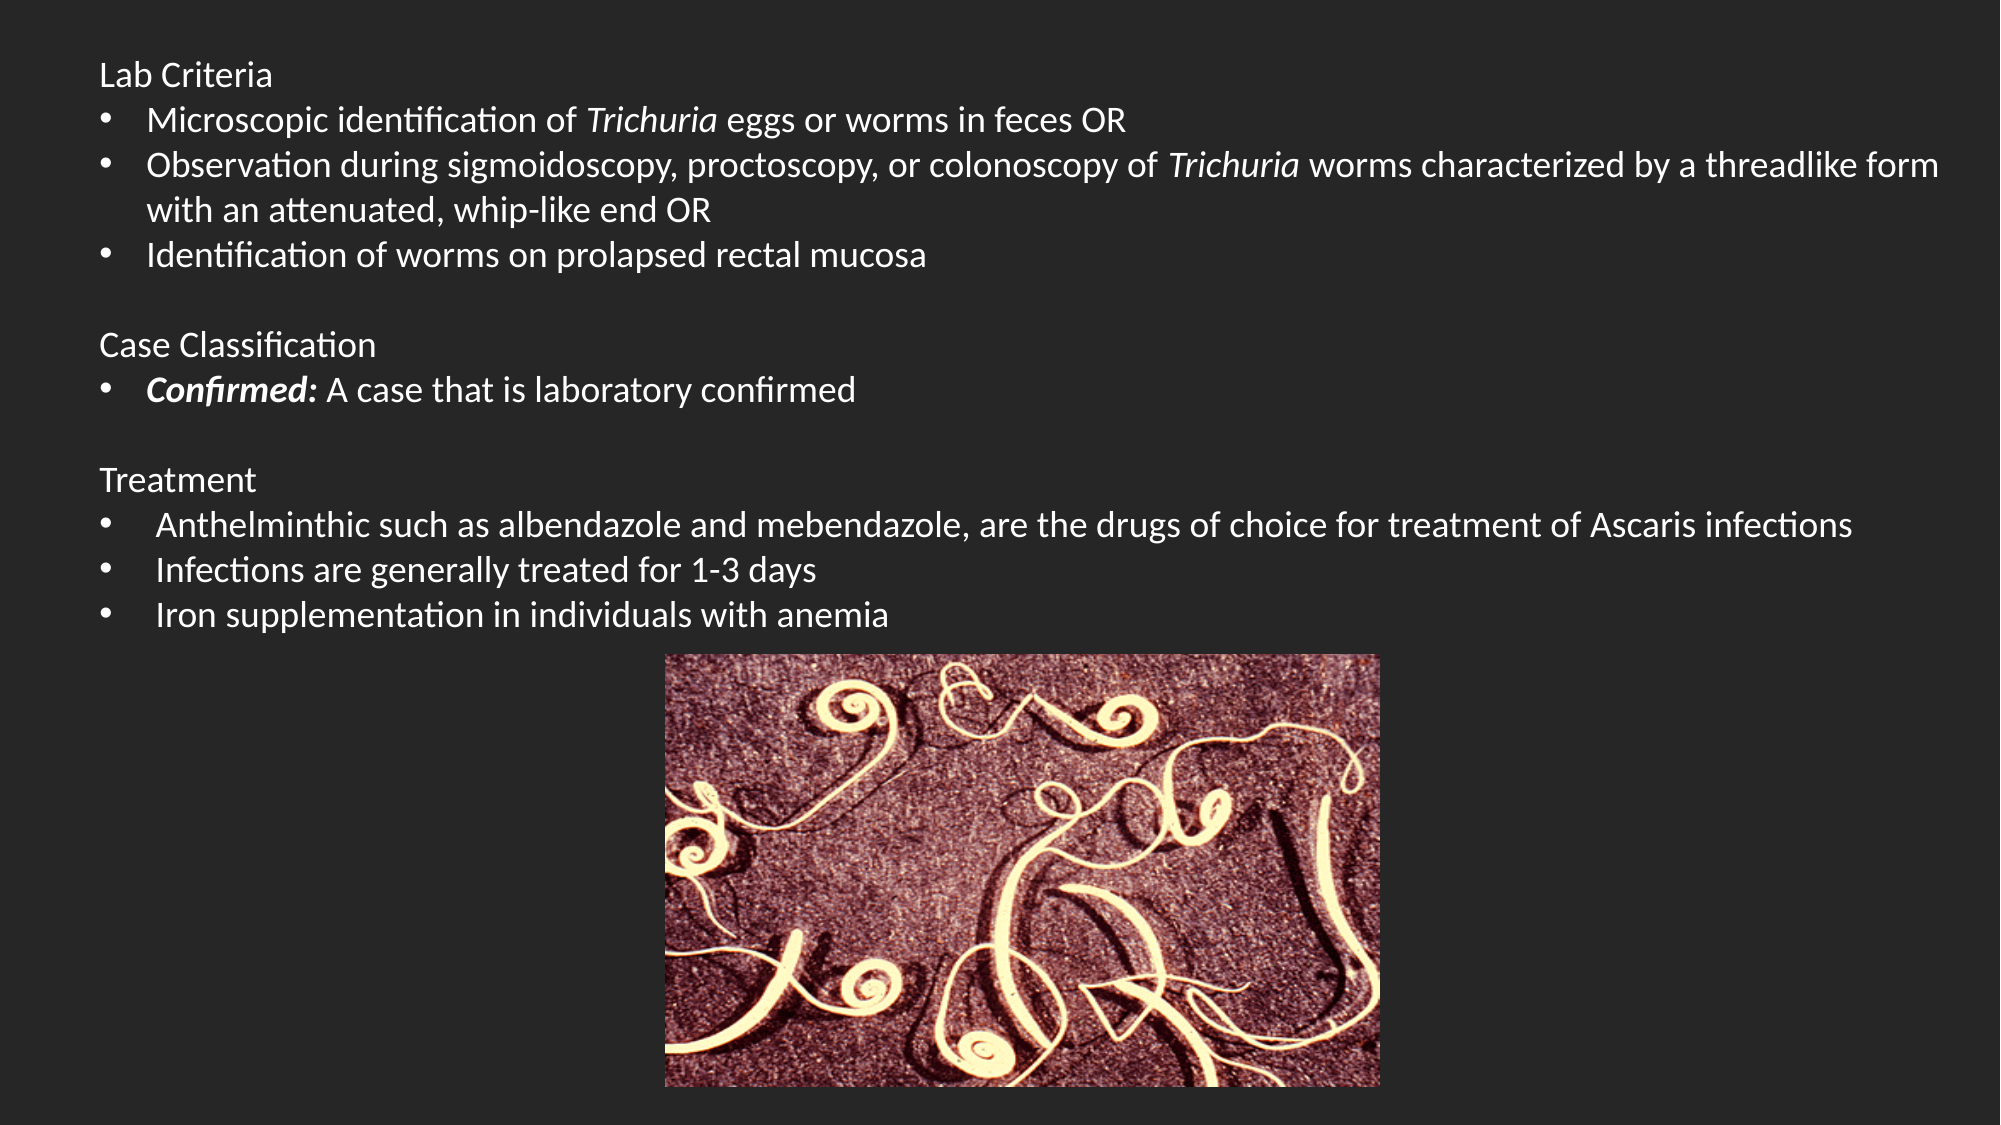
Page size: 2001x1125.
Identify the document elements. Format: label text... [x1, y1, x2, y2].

picture [664, 654, 1380, 1088]
text_box Lab Criteria Microscopic identification of Trichuria eggs or worms in feces OR Observation during sigmoidoscopy, proctoscopy, or colonoscopy of Trichuria worms characterized by a threadlike form with an attenuated, whip-like end OR Identification of worms on prolapsed rectal mucosa Case Classification Confirmed: A case that is laboratory confirmed Treatment Anthelminthic such as albendazole and mebendazole, are the drugs of choice for treatment of Ascaris infections Infections are generally treated for 1-3 days Iron supplementation in individuals with anemia [84, 42, 1961, 732]
